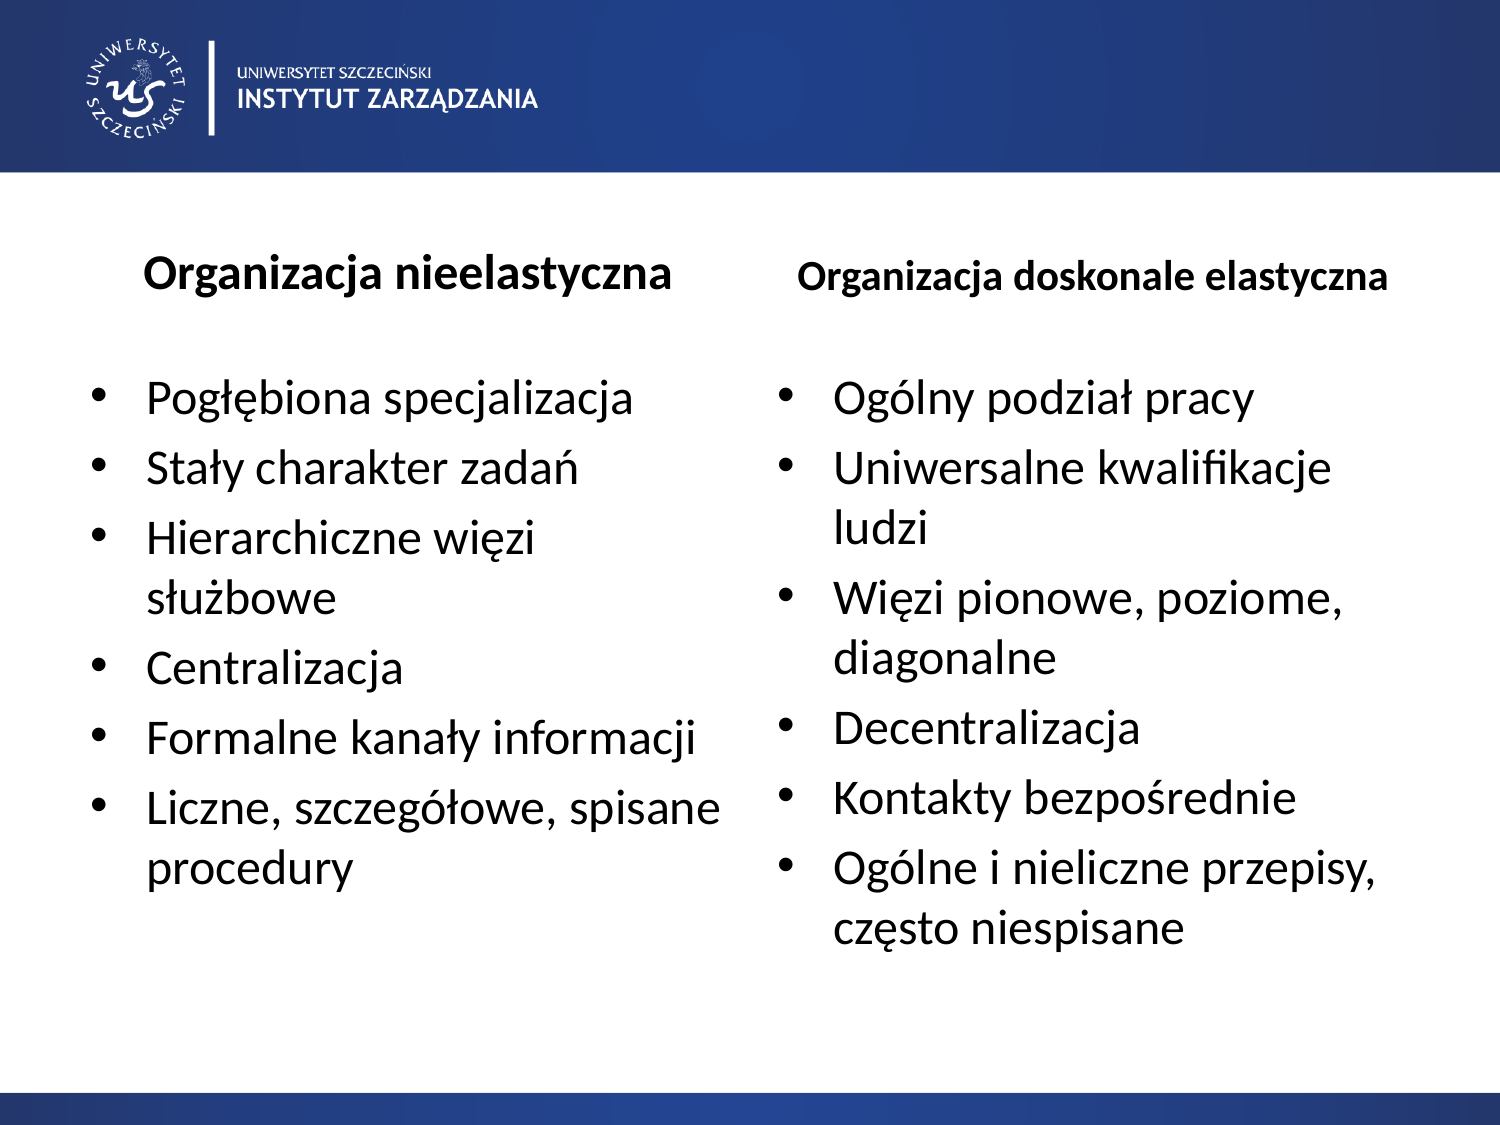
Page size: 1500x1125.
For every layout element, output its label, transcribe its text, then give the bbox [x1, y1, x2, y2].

list Ogólny podział pracy Uniwersalne kwalifikacje ludzi Więzi pionowe, poziome, diagonalne Decentralizacja Kontakty bezpośrednie Ogólne i nieliczne przepisy, często niespisane [761, 356, 1425, 1005]
list Pogłębiona specjalizacja Stały charakter zadań Hierarchiczne więzi służbowe Centralizacja Formalne kanały informacji Liczne, szczegółowe, spisane procedury [75, 356, 738, 1005]
picture [0, 0, 1500, 1125]
list Organizacja nieelastyczna [76, 201, 740, 307]
list Organizacja doskonale elastyczna [761, 201, 1425, 307]
